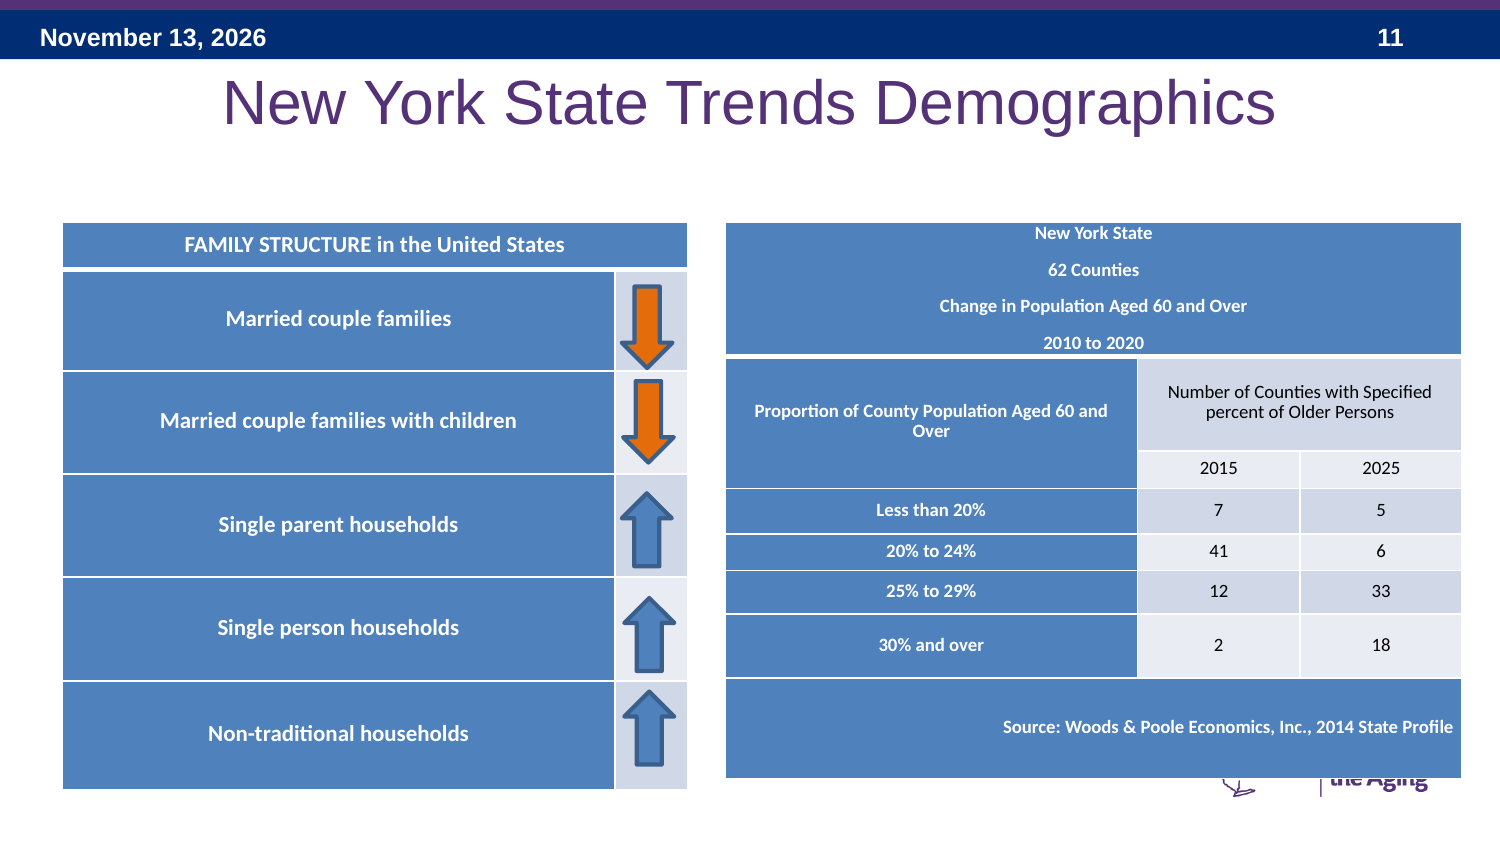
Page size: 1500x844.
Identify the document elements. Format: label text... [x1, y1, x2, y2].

table_cell 2025 [1301, 452, 1461, 488]
table_header FAMILY STRUCTURE in the United States [63, 223, 687, 267]
table_cell 12 [1138, 571, 1299, 613]
text_box [622, 595, 677, 674]
table_cell 18 [1301, 615, 1461, 677]
text_box [621, 379, 676, 465]
table_cell 7 [1138, 489, 1299, 533]
table_cell Proportion of County Population Aged 60 and Over [726, 359, 1137, 488]
table_cell 30% and over [726, 615, 1137, 677]
table_cell 6 [1301, 535, 1461, 570]
text_box [619, 284, 675, 371]
table_cell Single parent households [63, 475, 614, 576]
table_cell Single person households [63, 578, 614, 680]
table_cell [616, 475, 687, 576]
table_cell 25% to 29% [726, 571, 1137, 613]
table_cell 2 [1138, 615, 1299, 677]
table_cell [616, 682, 687, 789]
table_cell Married couple families [63, 272, 614, 370]
table_cell 20% to 24% [726, 535, 1137, 570]
picture [1175, 779, 1428, 797]
text_box New York State Trends Demographics [74, 46, 1425, 159]
table_cell 5 [1301, 489, 1461, 533]
table_cell 2015 [1138, 452, 1299, 488]
table_cell Married couple families with children [63, 372, 614, 473]
text_box [619, 491, 674, 569]
table_cell [616, 272, 687, 370]
text_box [622, 689, 677, 767]
table_cell Less than 20% [726, 489, 1137, 533]
table_cell 33 [1301, 571, 1461, 613]
table_cell [616, 372, 687, 473]
table_cell [616, 578, 687, 680]
table_cell 41 [1138, 535, 1299, 570]
table_cell Source: Woods & Poole Economics, Inc., 2014 State Profile [726, 679, 1461, 778]
table_cell Non-traditional households [63, 682, 614, 789]
table_cell Number of Counties with Specified percent of Older Persons [1138, 359, 1461, 450]
table_header New York State 62 Counties Change in Population Aged 60 and Over 2010 to 2020 [726, 223, 1461, 354]
